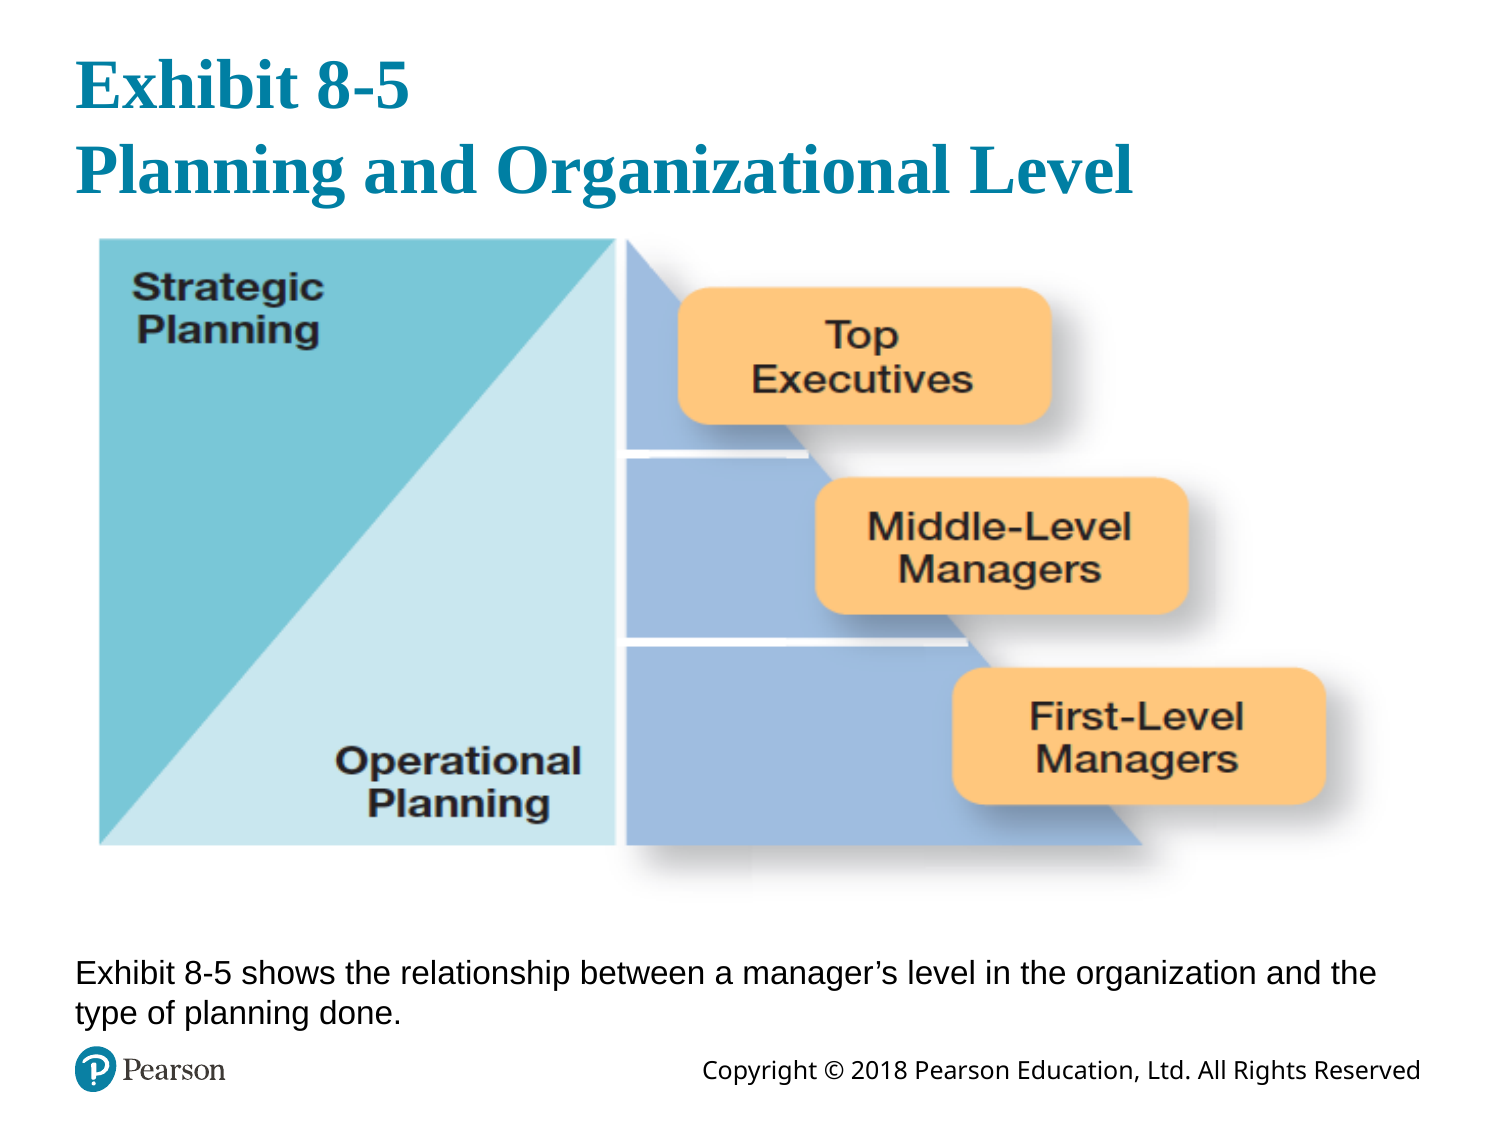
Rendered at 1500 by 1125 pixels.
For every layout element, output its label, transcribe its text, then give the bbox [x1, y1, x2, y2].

list Exhibit 8-5 shows the relationship between a manager’s level in the organization and the type of planning done. [75, 946, 1425, 1031]
title Exhibit 8-5 Planning and Organizational Level [75, 37, 1425, 212]
picture [16, 214, 1484, 938]
